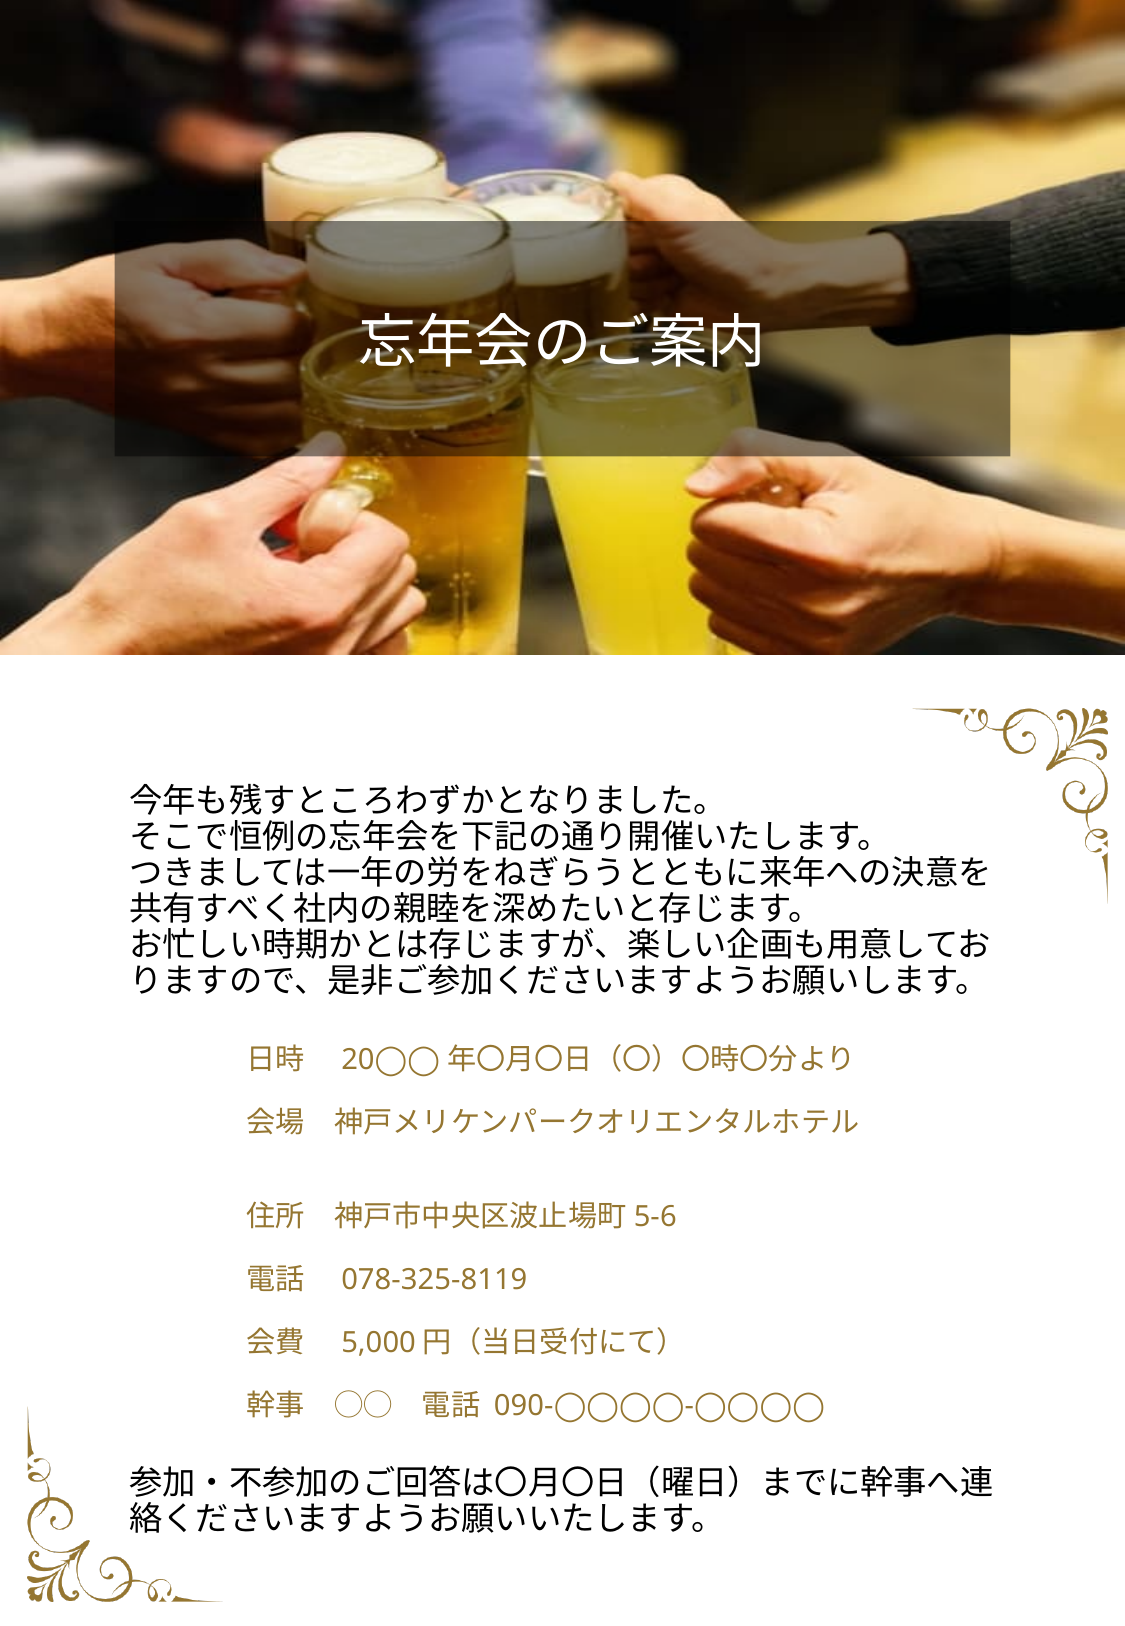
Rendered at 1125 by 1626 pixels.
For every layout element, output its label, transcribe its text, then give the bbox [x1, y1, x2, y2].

picture [0, 0, 1125, 656]
text_box 今年も残すところわずかとなりました。 そこで恒例の忘年会を下記の通り開催いたします。 つきましては一年の労をねぎらうとともに来年への決意を共有すべく社内の親睦を深めたいと存じます。 お忙しい時期かとは存じますが、楽しい企画も用意しておりますので、是非ご参加くださいますようお願いします。 日時 20◯◯年〇月〇日（〇）〇時〇分より 会場 神戸メリケンパークオリエンタルホテル 住所 神戸市中央区波止場町5-6 電話 078-325-8119 会費 5,000円（当日受付にて） 幹事 ◯◯ 電話 090-◯◯◯◯-◯◯◯◯ 参加・不参加のご回答は〇月〇日（曜日）までに幹事へ連絡くださいますようお願いいたします。 [114, 776, 1036, 1574]
picture [26, 1405, 224, 1603]
picture [912, 707, 1109, 905]
